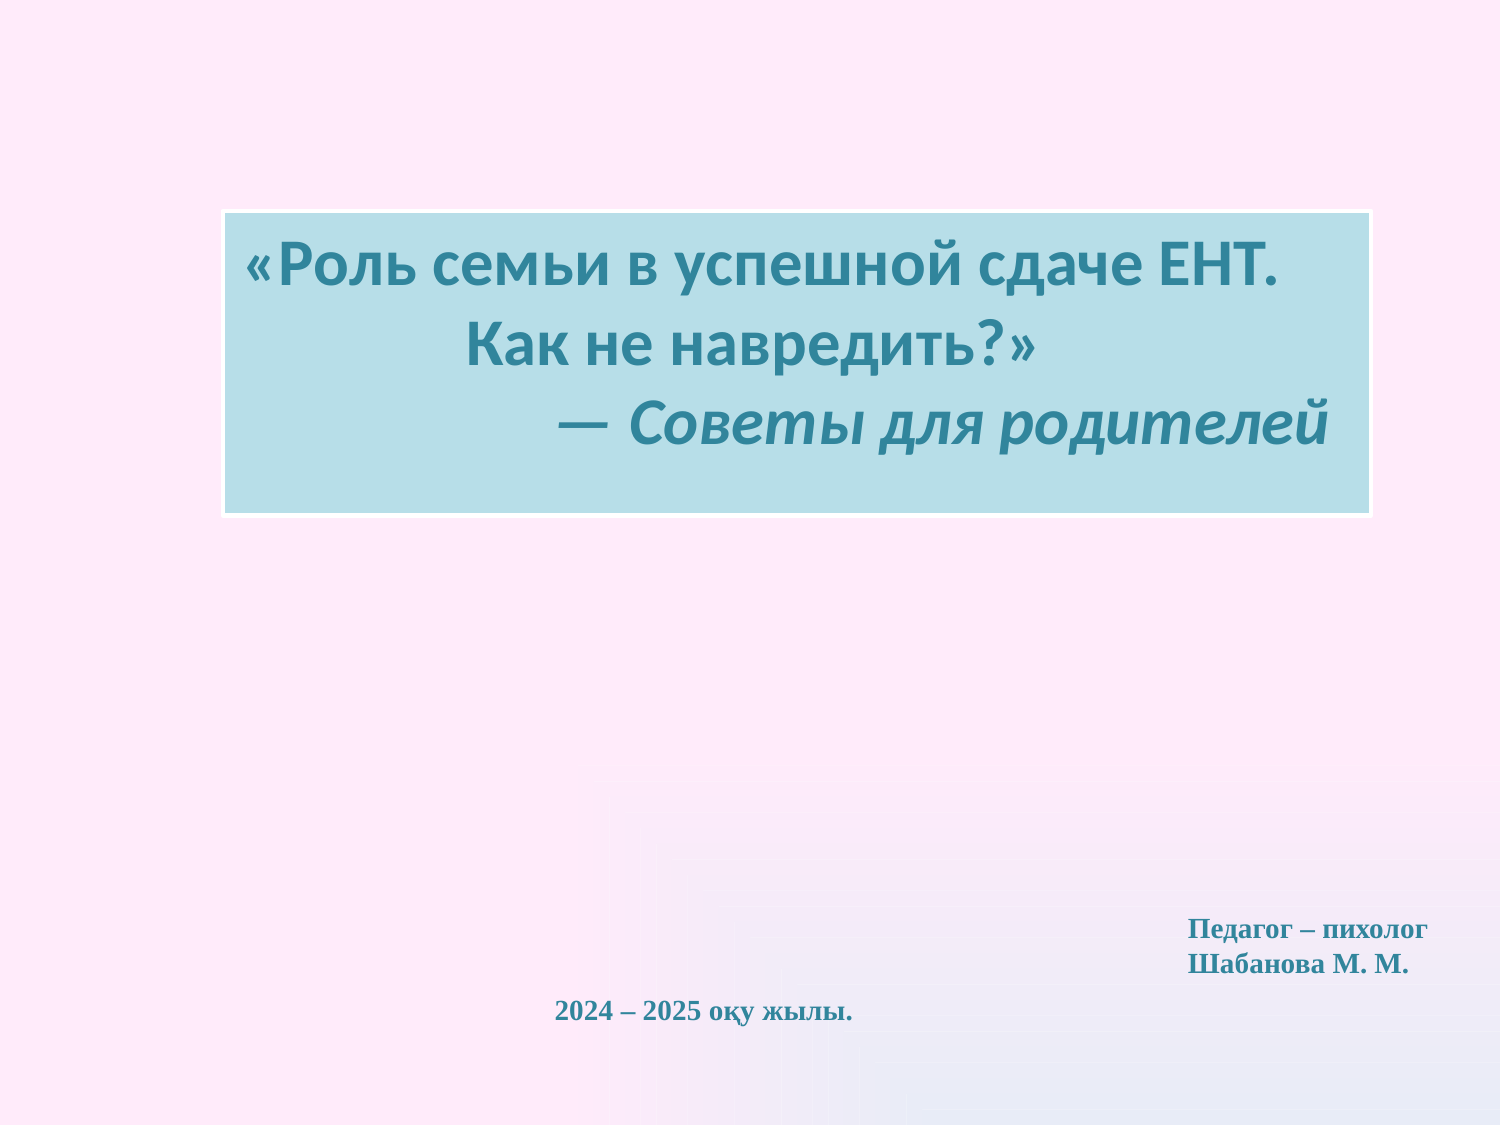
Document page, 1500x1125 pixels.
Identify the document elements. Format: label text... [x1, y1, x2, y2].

text_box «Роль семьи в успешной сдаче ЕНТ. Как не навредить?» — Советы для родителей [164, 210, 1360, 466]
text_box [221, 209, 1373, 518]
text_box Педагог – пихолог Шабанова М. М. [1173, 902, 1444, 1032]
text_box 2024 – 2025 оқу жылы. [539, 984, 876, 1034]
